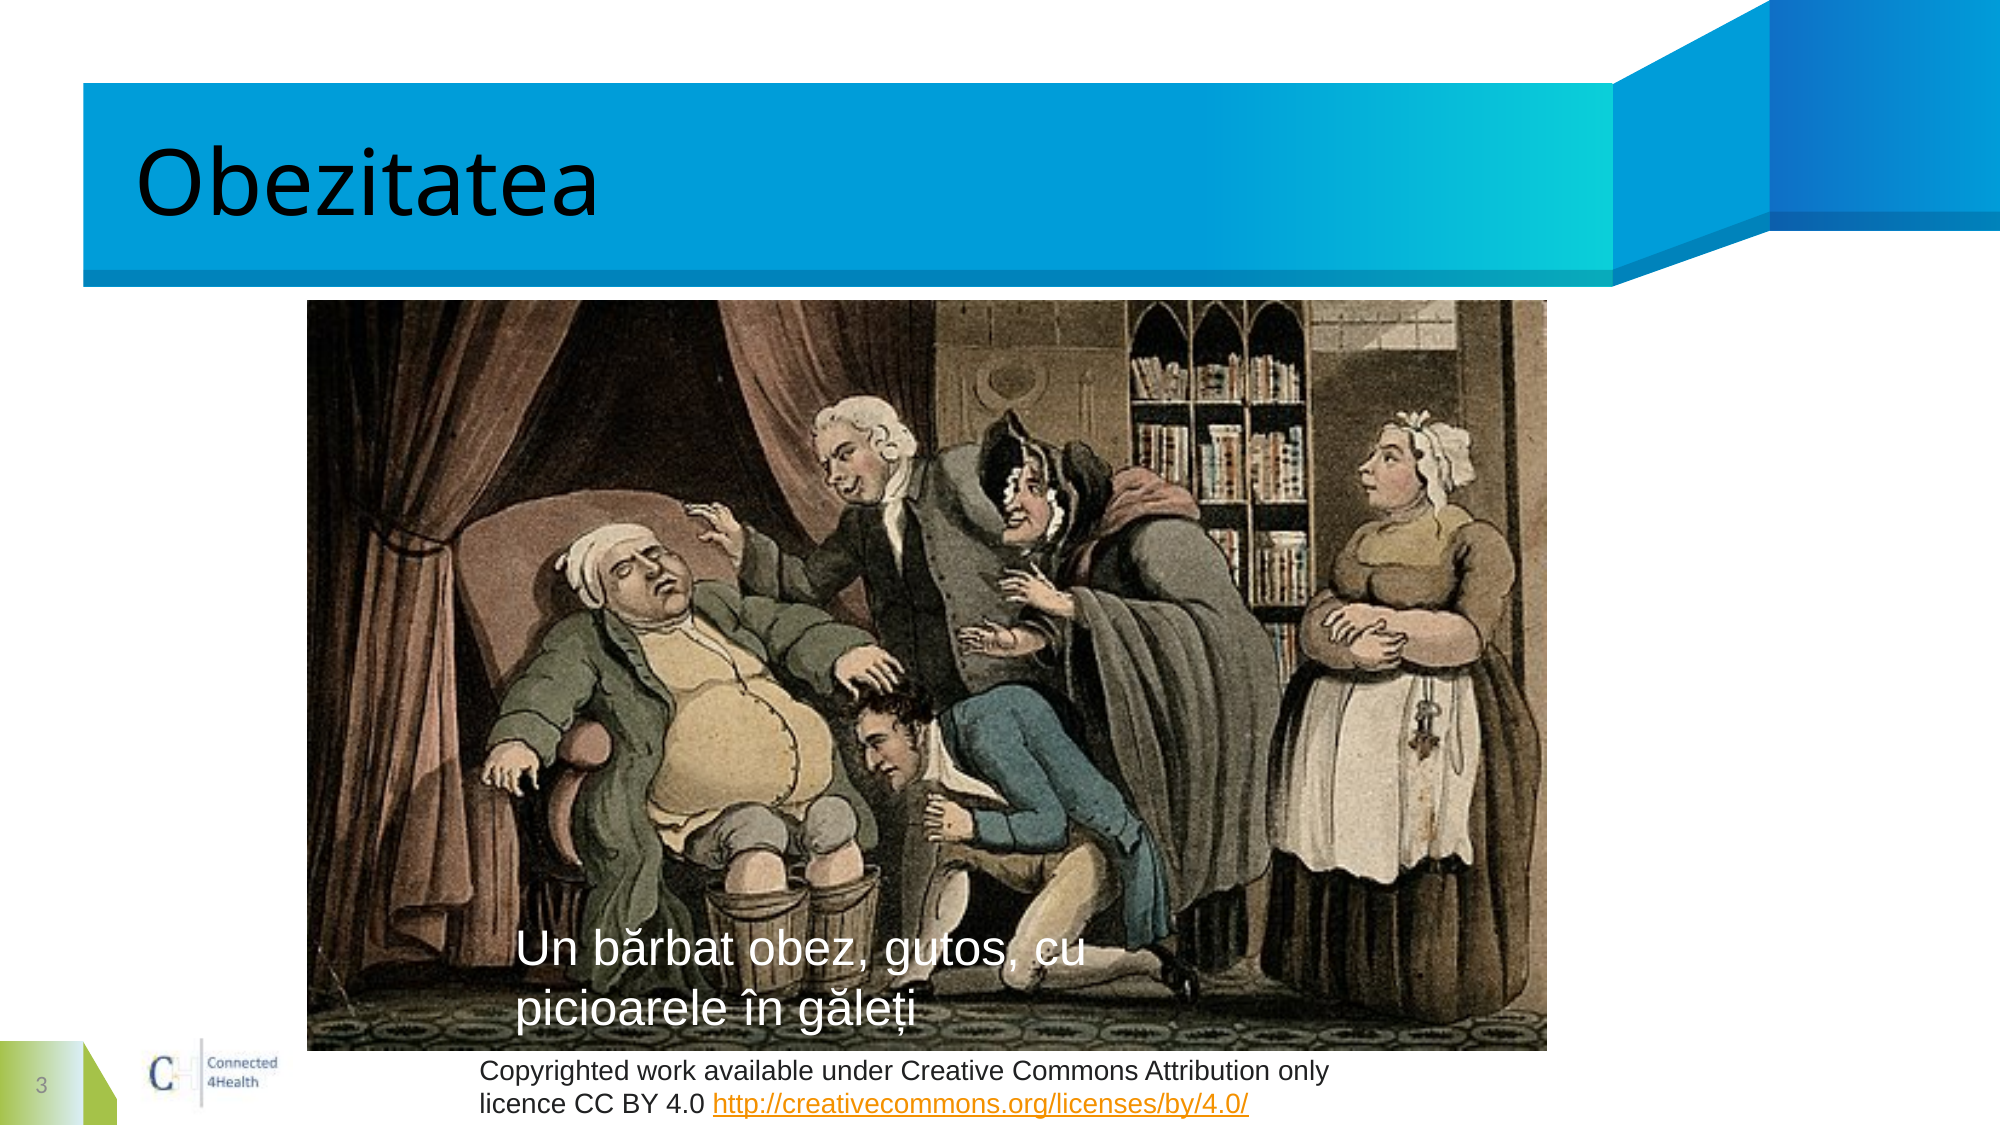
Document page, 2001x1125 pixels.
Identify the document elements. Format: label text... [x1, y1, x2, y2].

title Obezitatea [134, 85, 1613, 287]
picture [306, 300, 1547, 1051]
picture [117, 1026, 293, 1125]
slide_number 3 [0, 1041, 84, 1125]
text_box Copyrighted work available under Creative Commons Attribution only licence CC BY 4.0 http://creativecommons.org/licenses/by/4.0/ [464, 1051, 1389, 1125]
